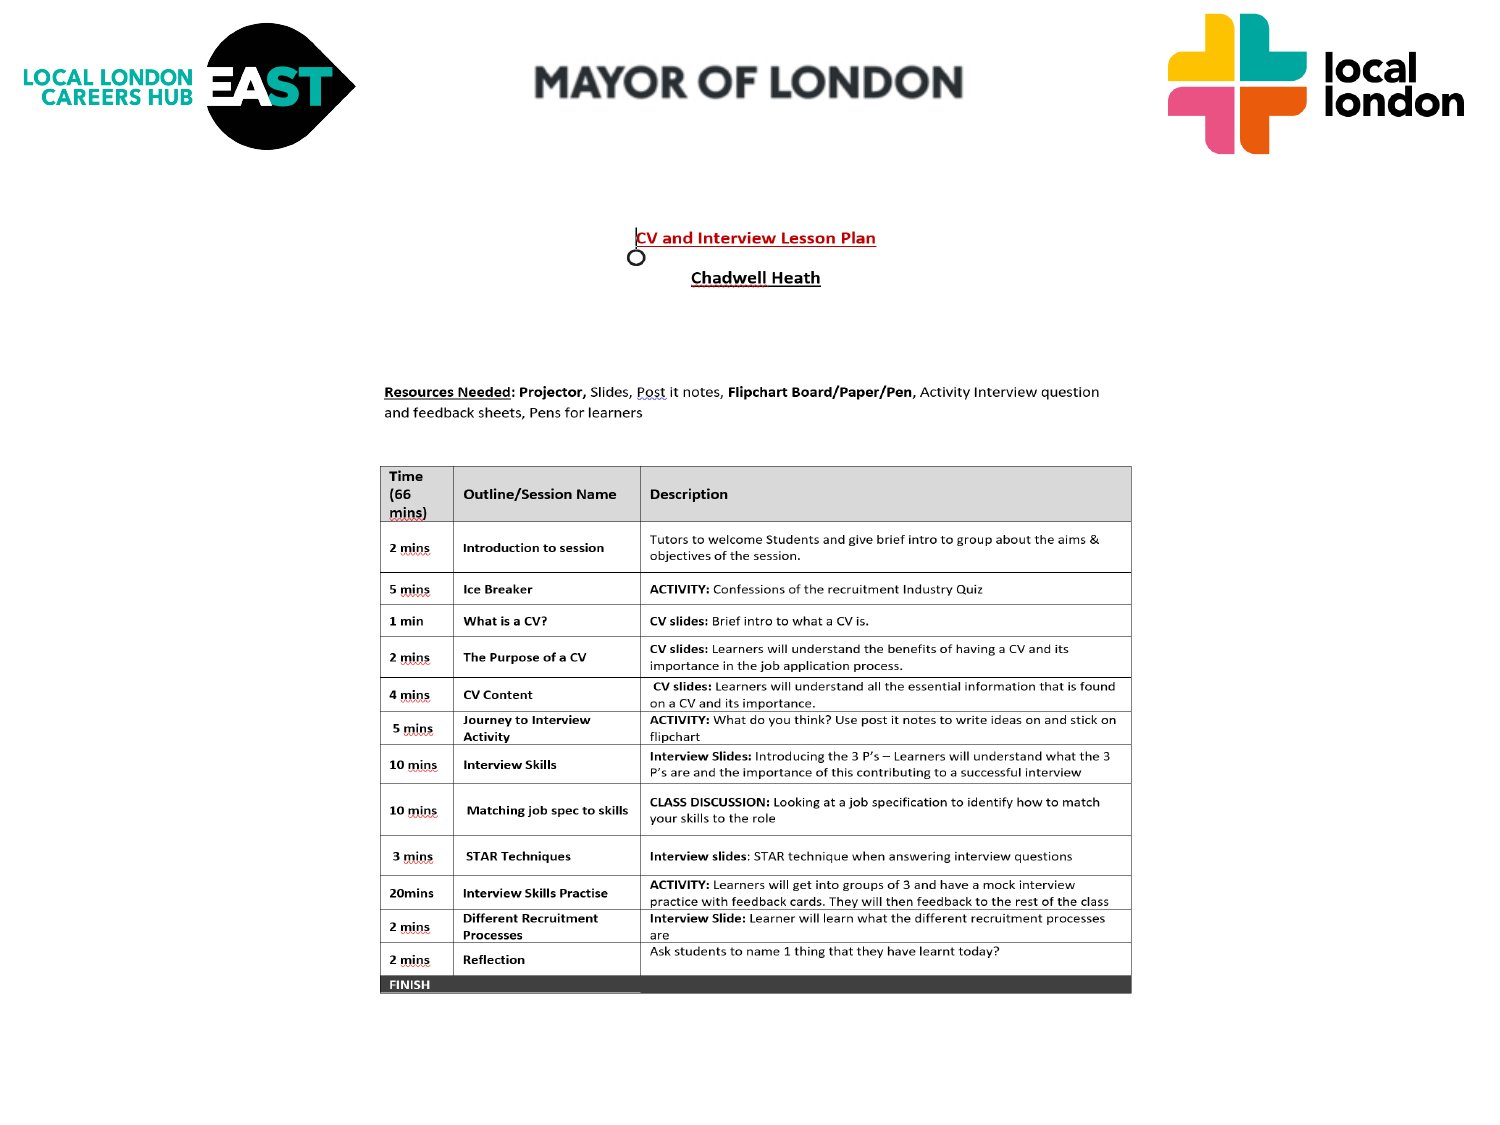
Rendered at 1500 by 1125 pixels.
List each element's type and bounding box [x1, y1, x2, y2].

picture [1150, 0, 1482, 167]
picture [497, 34, 1028, 137]
picture [0, 10, 376, 162]
text_box [41, 189, 1459, 267]
picture [308, 206, 1188, 1016]
